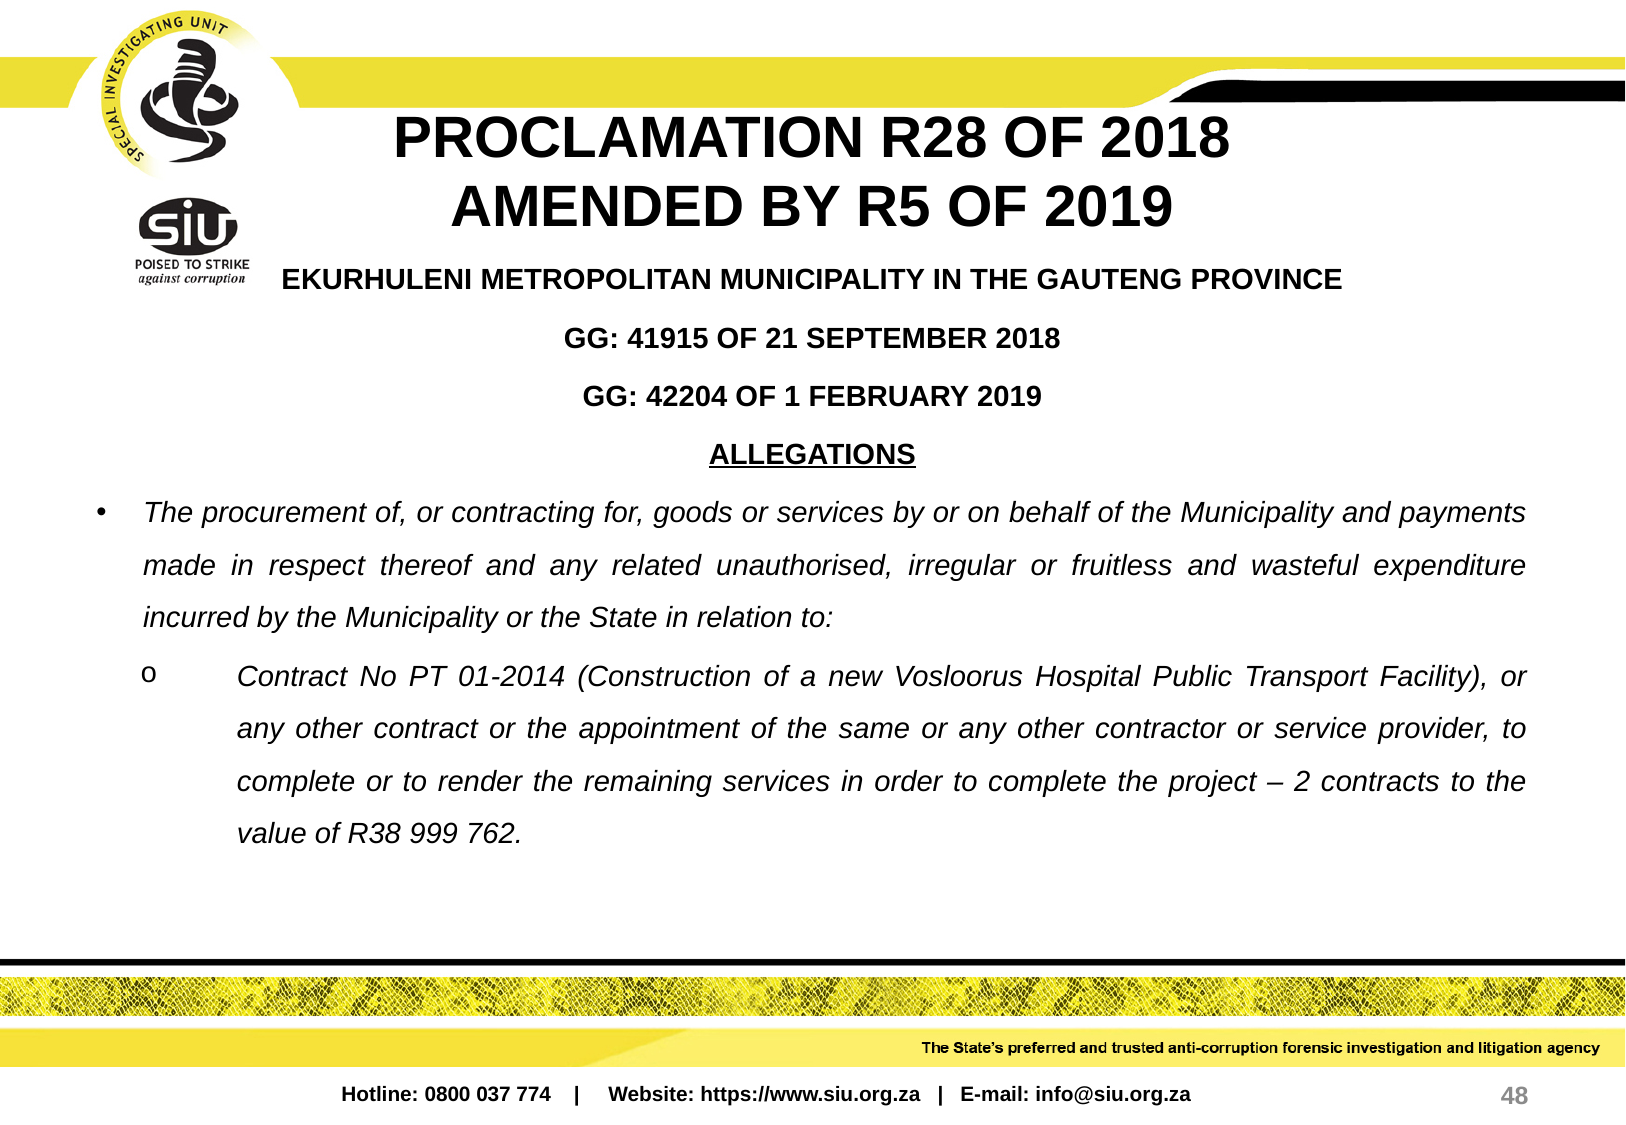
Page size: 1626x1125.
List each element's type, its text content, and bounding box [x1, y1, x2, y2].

list EKURHULENI METROPOLITAN MUNICIPALITY IN THE GAUTENG PROVINCE GG: 41915 OF 21 SEPTEMBER 2018 GG: 42204 OF 1 FEBRUARY 2019 ALLEGATIONS The procurement of, or contracting for, goods or services by or on behalf of the Municipality and payments made in respect thereof and any related unauthorised, irregular or fruitless and wasteful expenditure incurred by the Municipality or the State in relation to: Contract No PT 01-2014 (Construction of a new Vosloorus Hospital Public Transport Facility), or any other contract or the appointment of the same or any other contractor or service provider, to complete or to render the remaining services in order to complete the project – 2 contracts to the value of R38 999 762. [81, 263, 1544, 959]
title PROCLAMATION R28 OF 2018 AMENDED BY R5 OF 2019 [81, 75, 1544, 263]
text_box Hotline: 0800 037 774 | Website: https://www.siu.org.za | E-mail: info@siu.org.za [326, 1072, 1232, 1113]
picture [0, 0, 1626, 1125]
slide_number 48 [1441, 1064, 1544, 1125]
